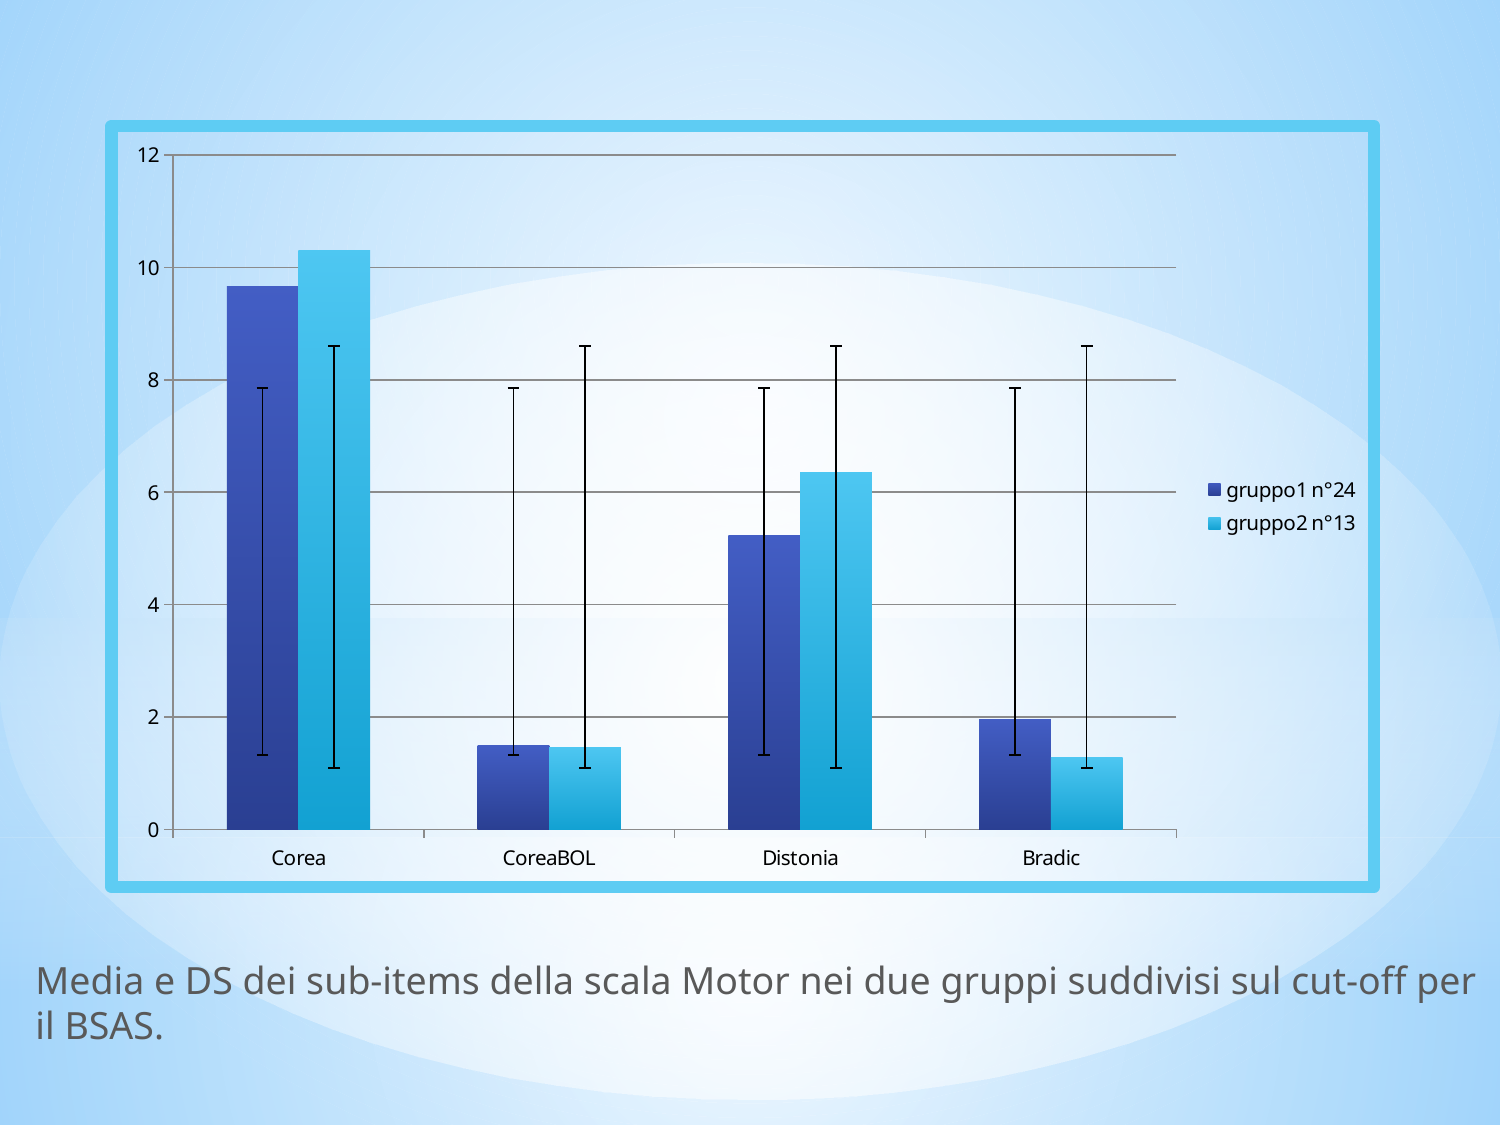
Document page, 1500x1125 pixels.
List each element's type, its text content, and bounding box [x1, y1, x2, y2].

chart [105, 119, 1381, 894]
text_box Media e DS dei sub-items della scala Motor nei due gruppi suddivisi sul cut-off per il BSAS. [20, 949, 1500, 1100]
